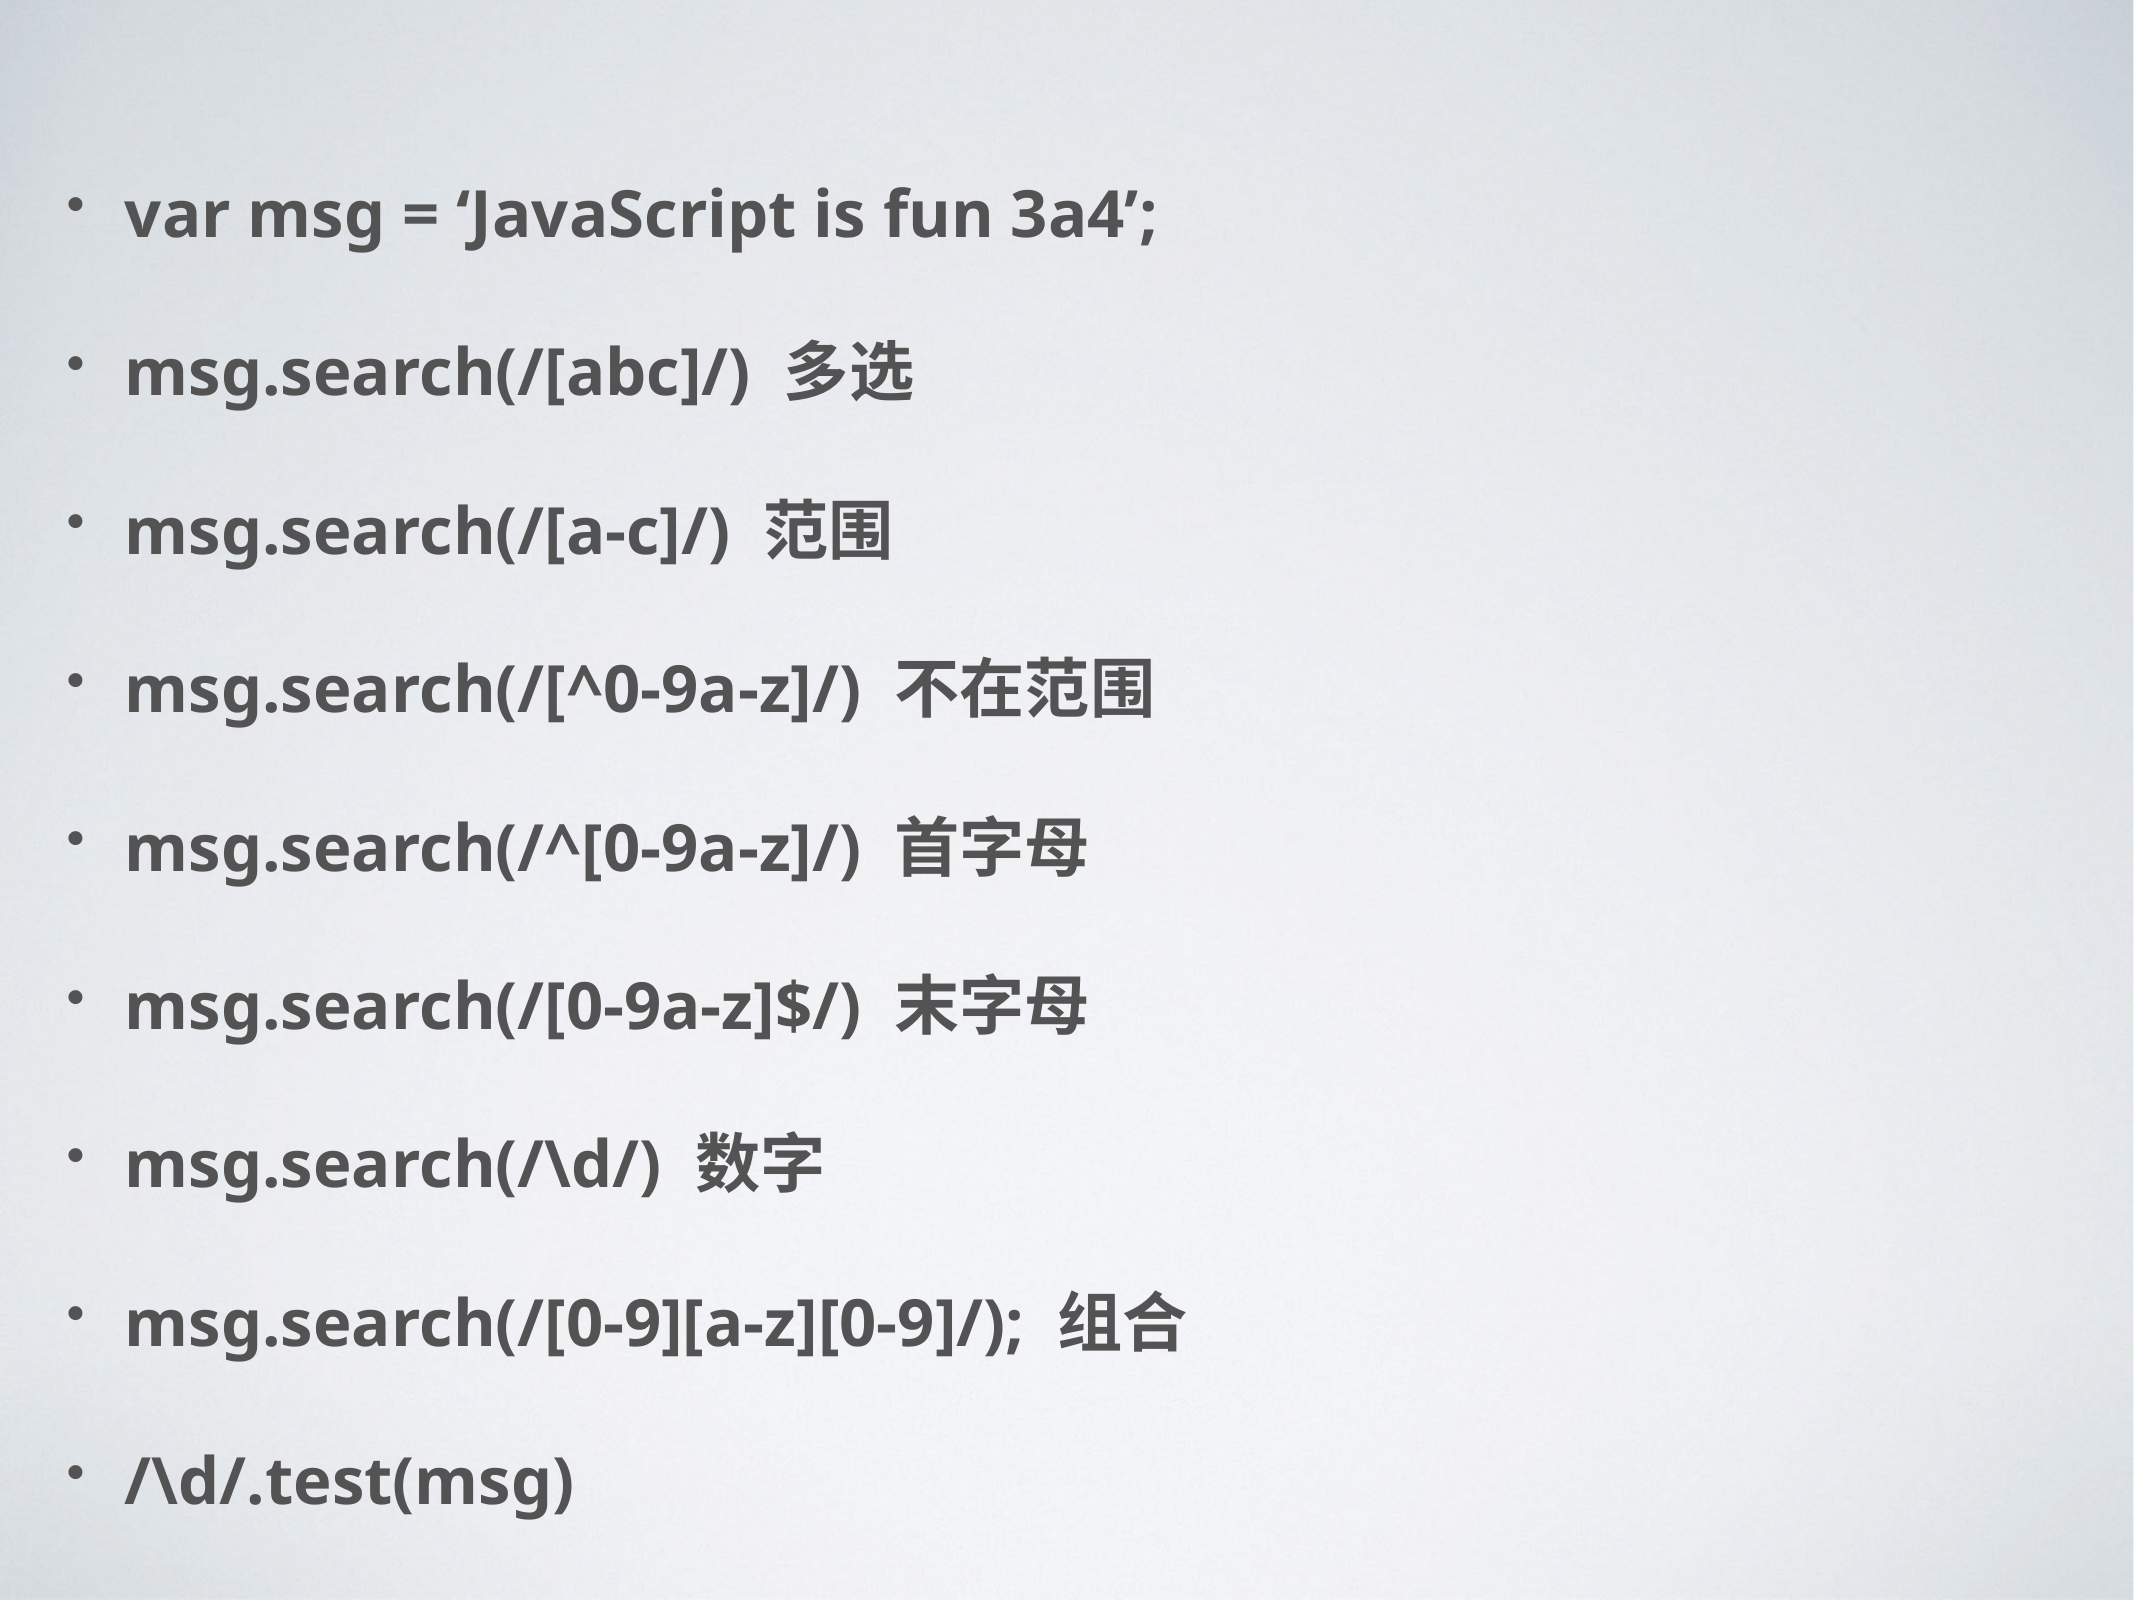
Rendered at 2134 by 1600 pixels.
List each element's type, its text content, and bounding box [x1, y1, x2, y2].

picture [0, 0, 2134, 1600]
list var msg = ‘JavaScript is fun 3a4’; msg.search(/[abc]/) 多选 msg.search(/[a-c]/) 范围 msg.search(/[^0-9a-z]/) 不在范围 msg.search(/^[0-9a-z]/) 首字母 msg.search(/[0-9a-z]$/) 末字母 msg.search(/\d/) 数字 msg.search(/[0-9][a-z][0-9]/); 组合 /\d/.test(msg) [58, 77, 2076, 1597]
